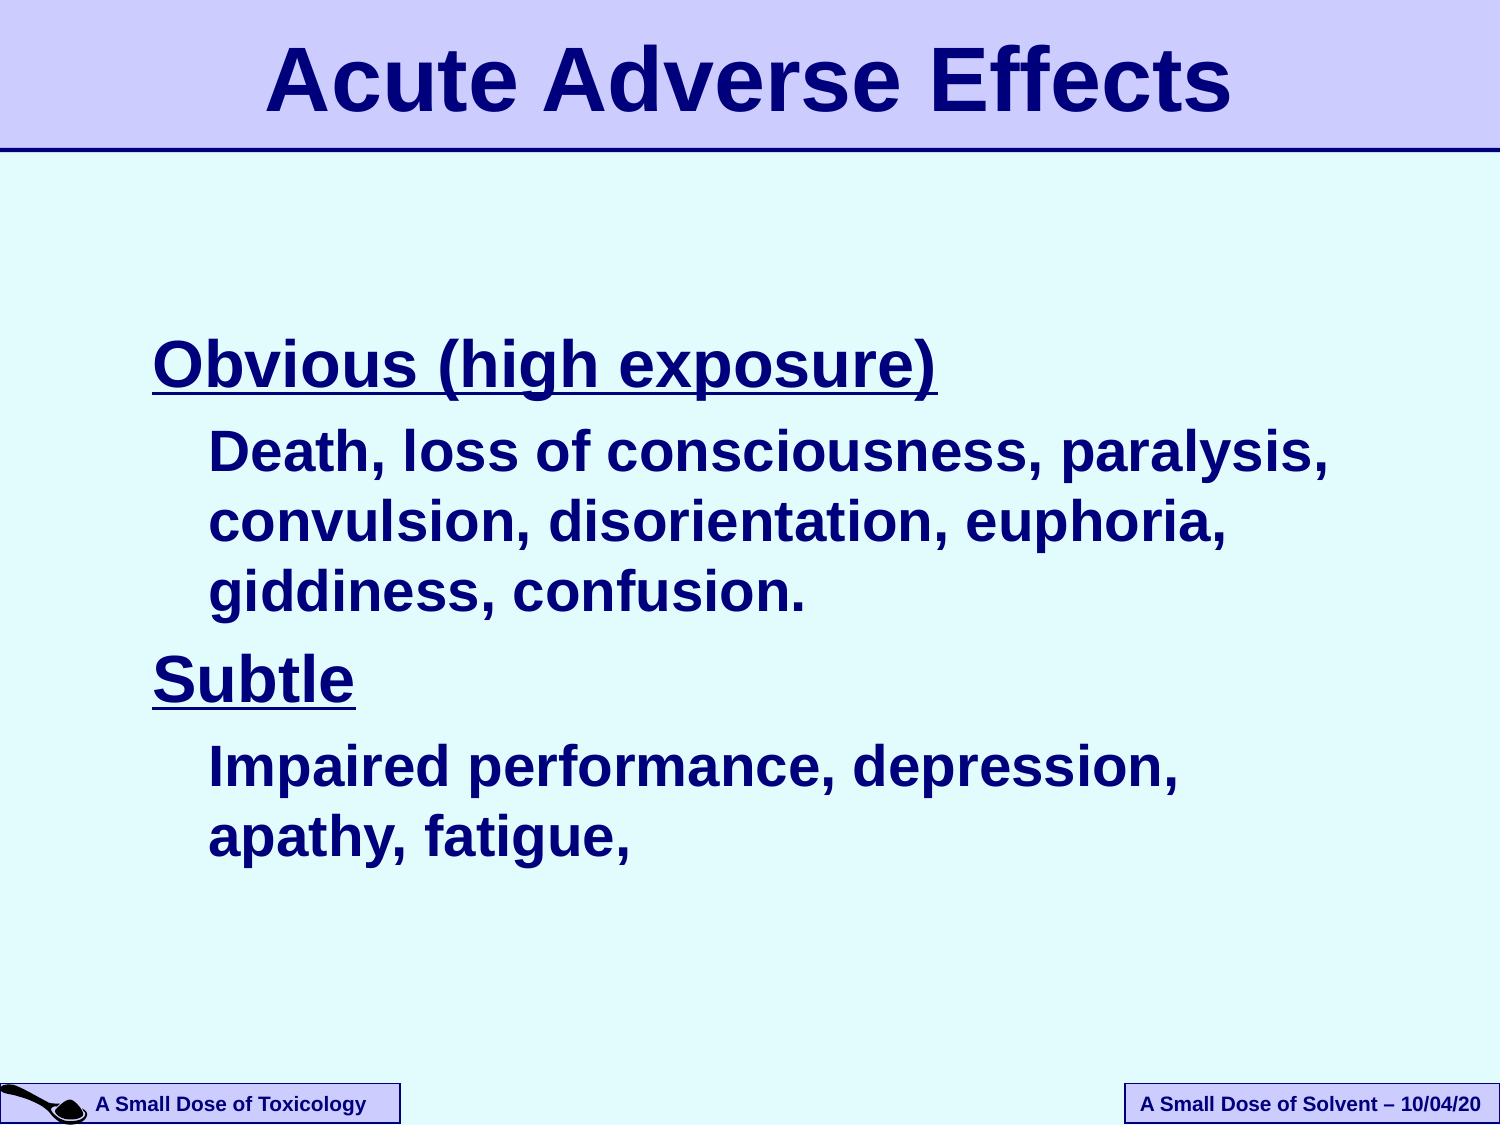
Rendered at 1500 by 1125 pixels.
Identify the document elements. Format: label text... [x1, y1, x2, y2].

text_box Obvious (high exposure) Death, loss of consciousness, paralysis, convulsion, disorientation, euphoria, giddiness, confusion. Subtle Impaired performance, depression, apathy, fatigue, [137, 313, 1388, 875]
title Acute Adverse Effects [24, 12, 1475, 138]
